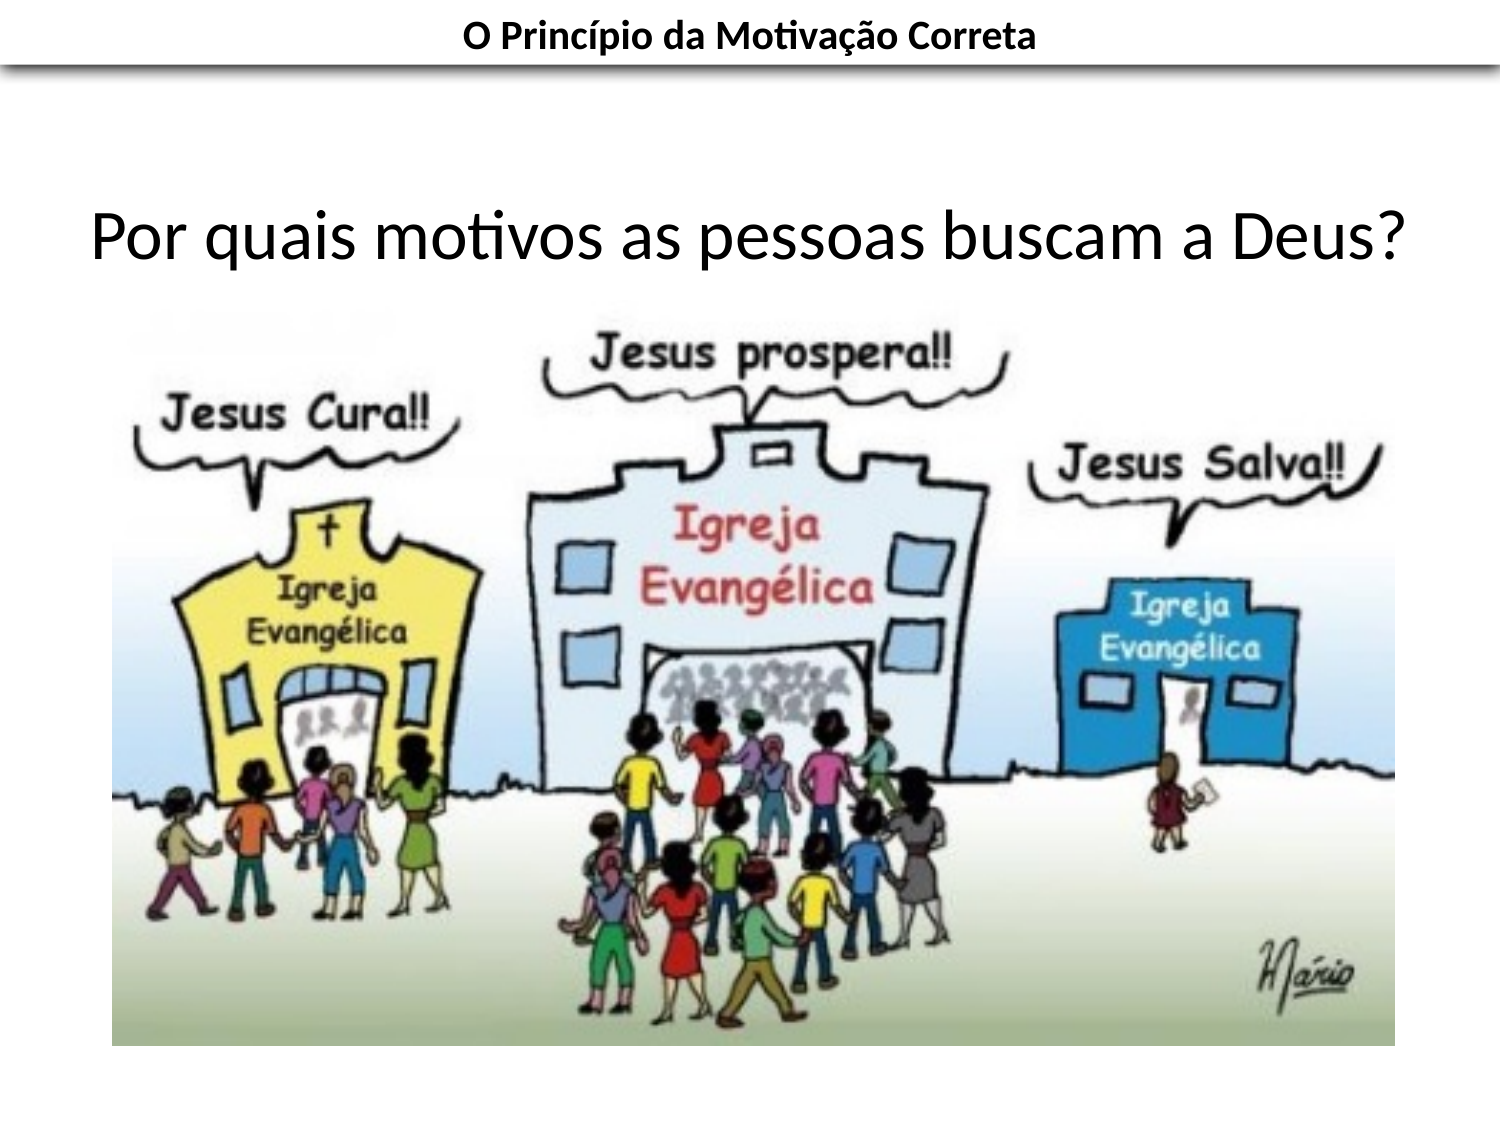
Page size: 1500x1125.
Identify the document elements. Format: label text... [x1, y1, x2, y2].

text_box O Princípio da Motivação Correta [0, 0, 1500, 67]
title Por quais motivos as pessoas buscam a Deus? [75, 137, 1425, 325]
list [111, 300, 1395, 1046]
